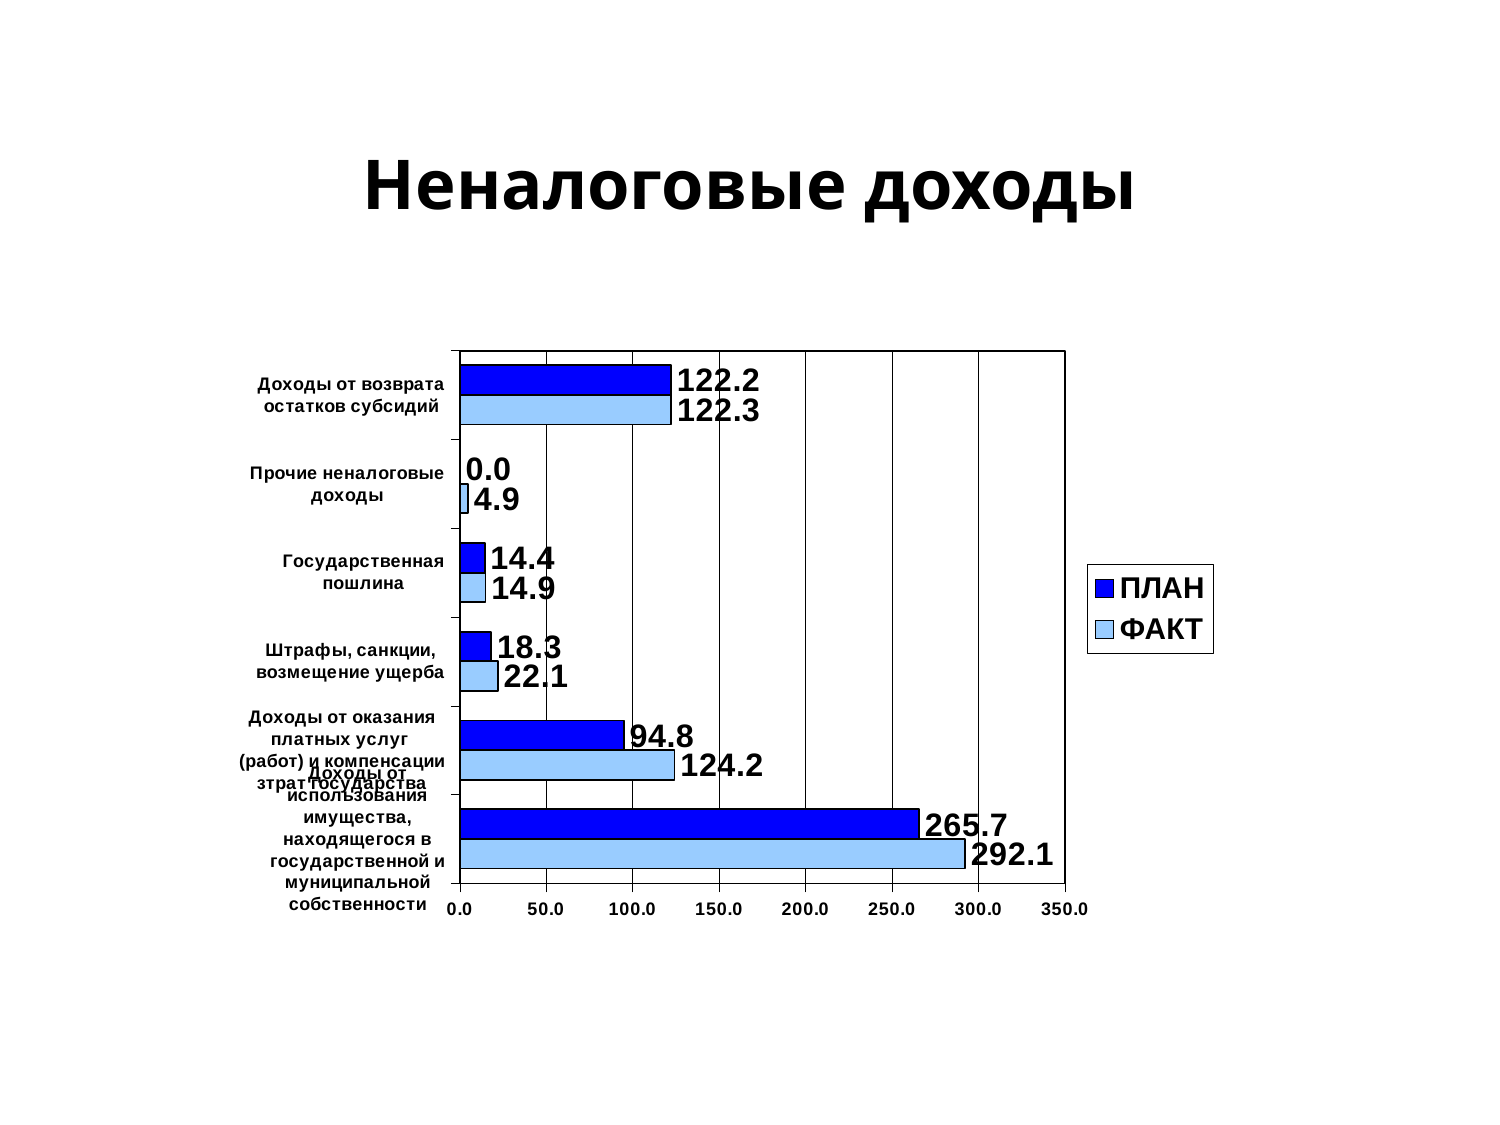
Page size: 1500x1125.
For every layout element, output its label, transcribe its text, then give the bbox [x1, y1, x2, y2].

title Неналоговые доходы [75, 75, 1425, 300]
chart [238, 334, 1261, 942]
